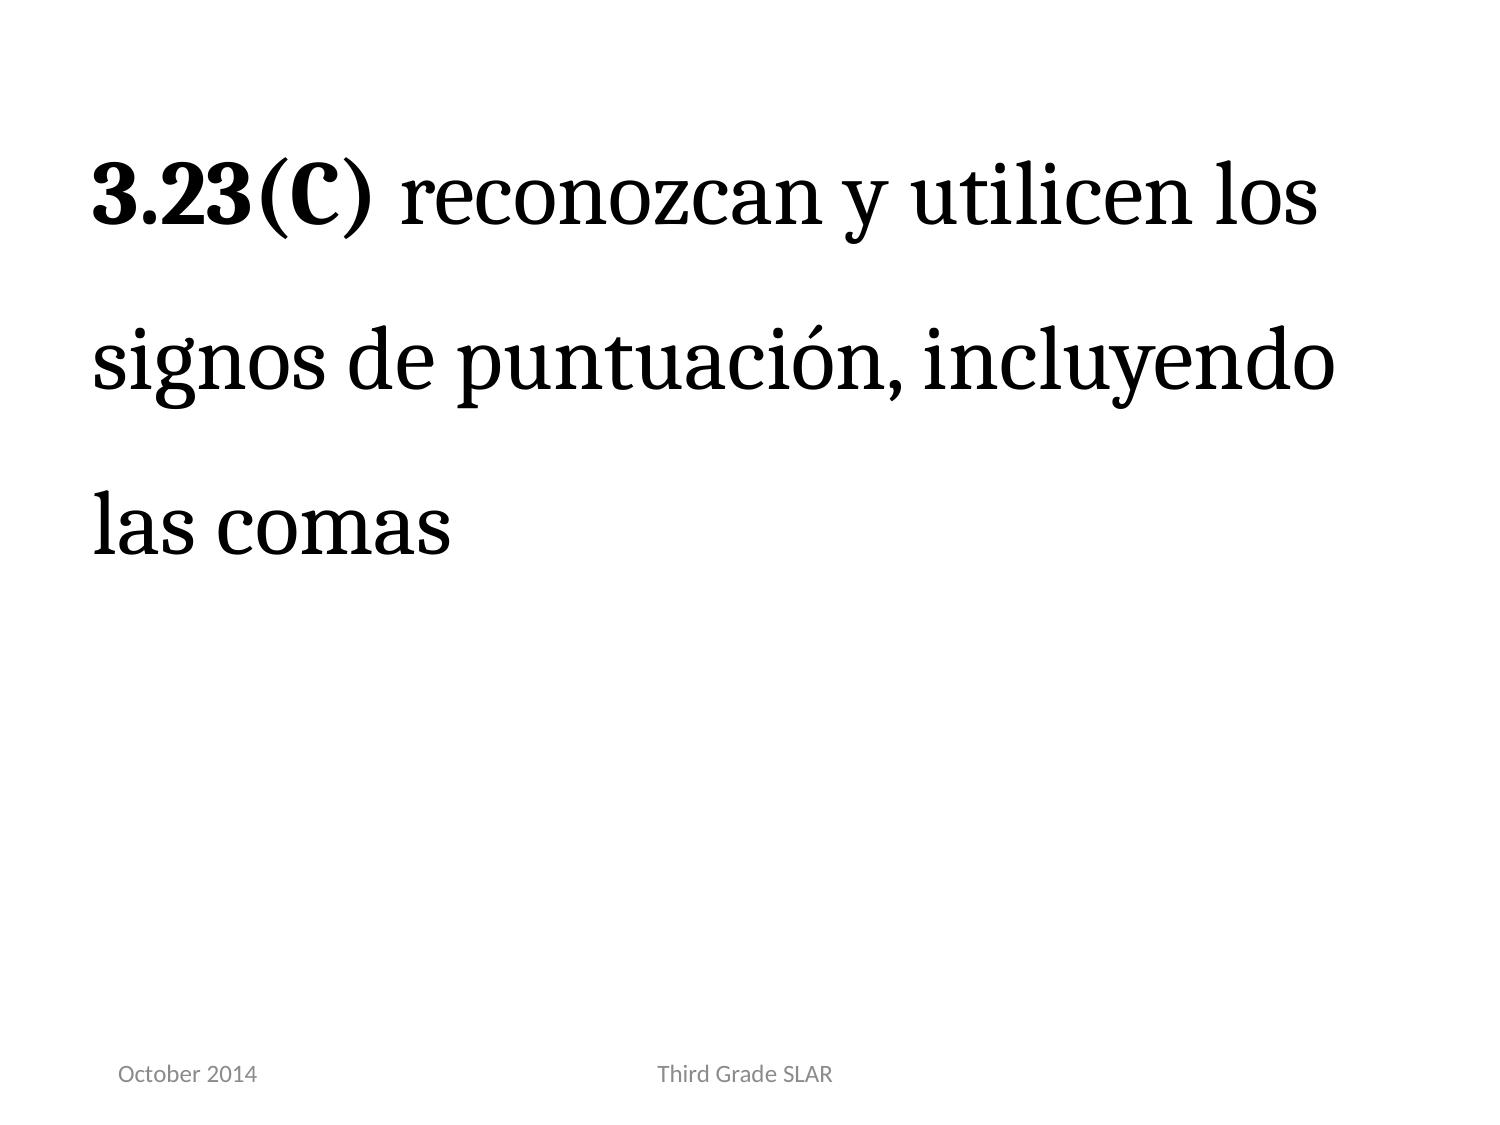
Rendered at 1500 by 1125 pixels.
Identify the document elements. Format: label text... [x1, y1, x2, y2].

subtitle 3.23(C) reconozcan y utilicen los signos de puntuación, incluyendo las comas [78, 70, 1429, 1014]
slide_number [103, 1042, 441, 1103]
footer Third Grade SLAR [492, 1042, 999, 1103]
